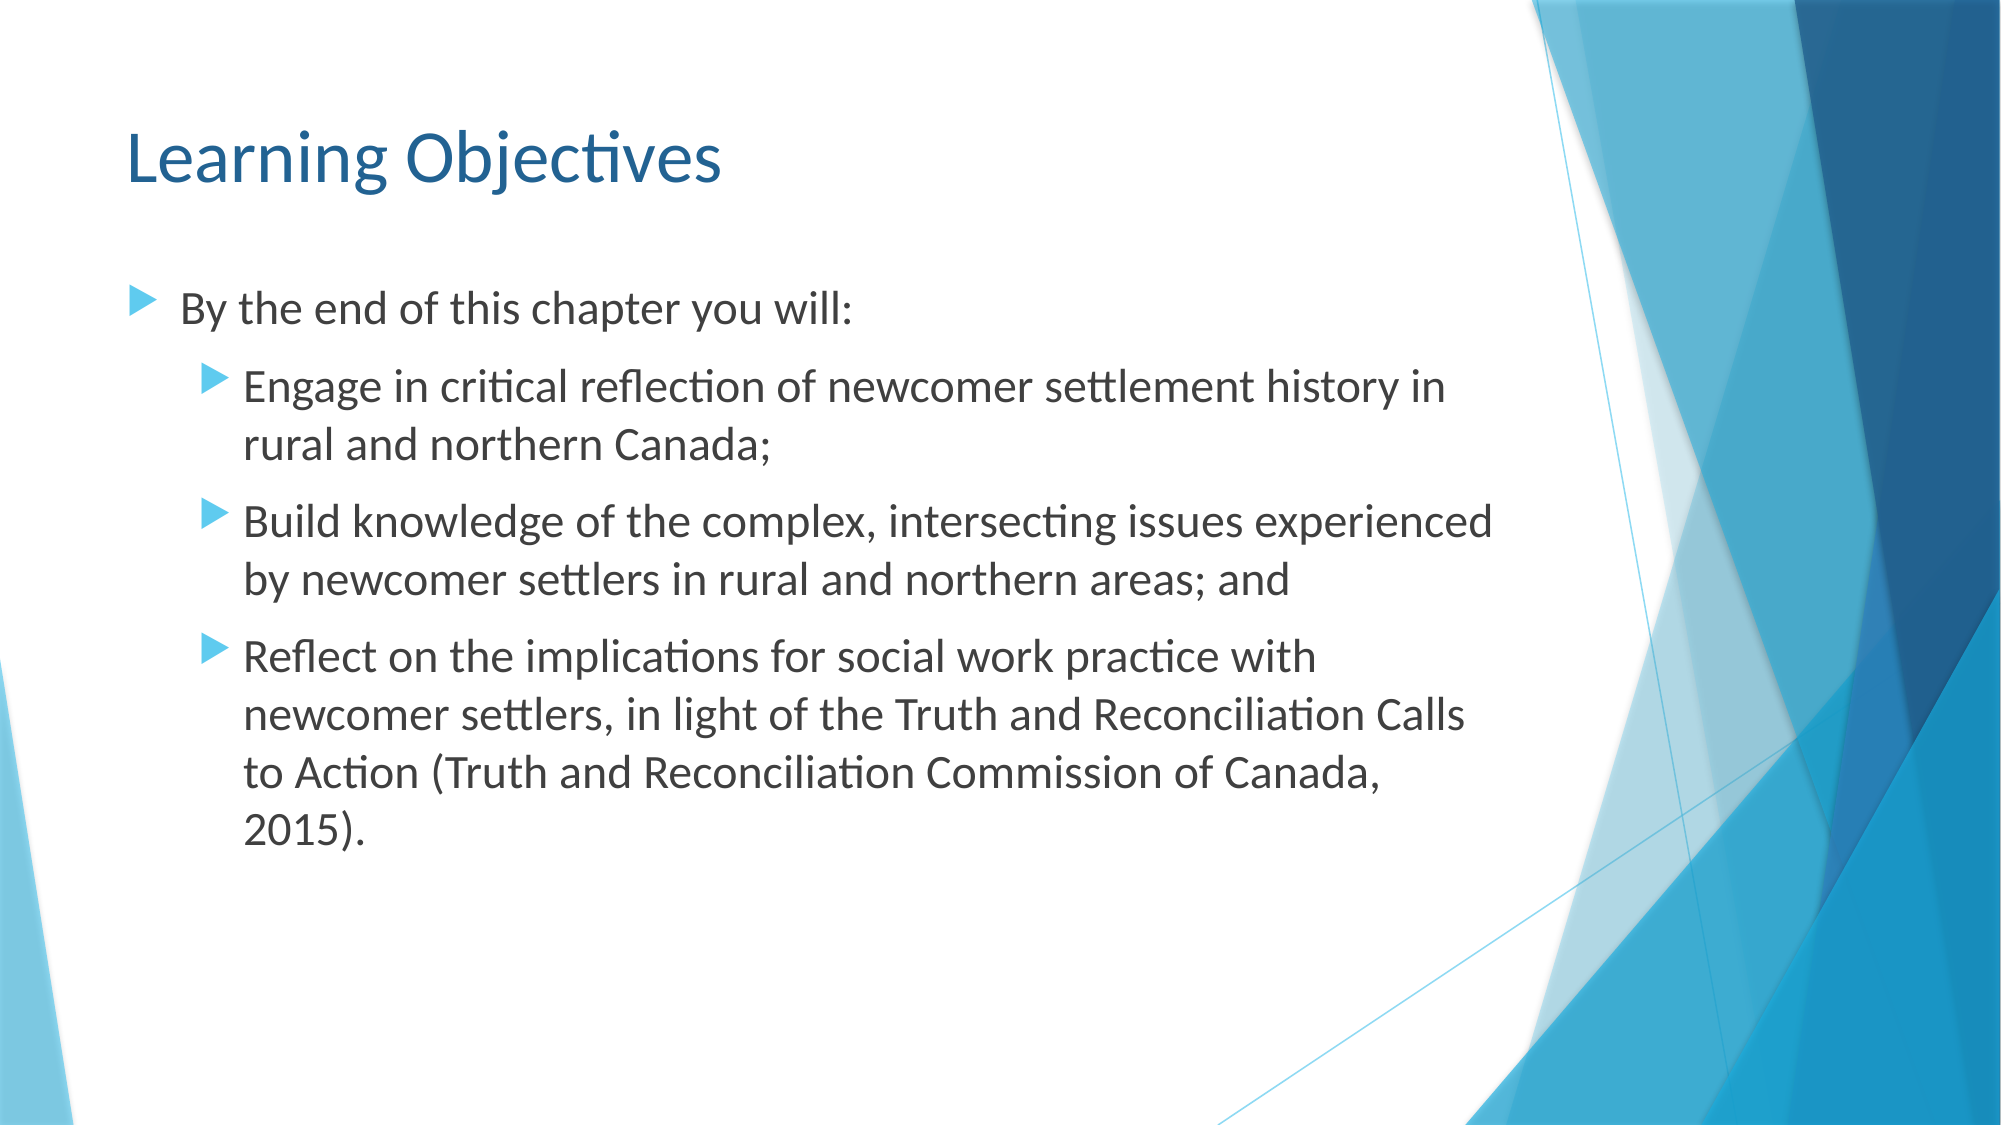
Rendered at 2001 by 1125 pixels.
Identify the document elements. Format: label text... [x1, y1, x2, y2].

list By the end of this chapter you will: Engage in critical reflection of newcomer settlement history in rural and northern Canada; Build knowledge of the complex, intersecting issues experienced by newcomer settlers in rural and northern areas; and Reflect on the implications for social work practice with newcomer settlers, in light of the Truth and Reconciliation Calls to Action (Truth and Reconciliation Commission of Canada, 2015). [111, 269, 1522, 907]
title Learning Objectives [111, 99, 1522, 269]
